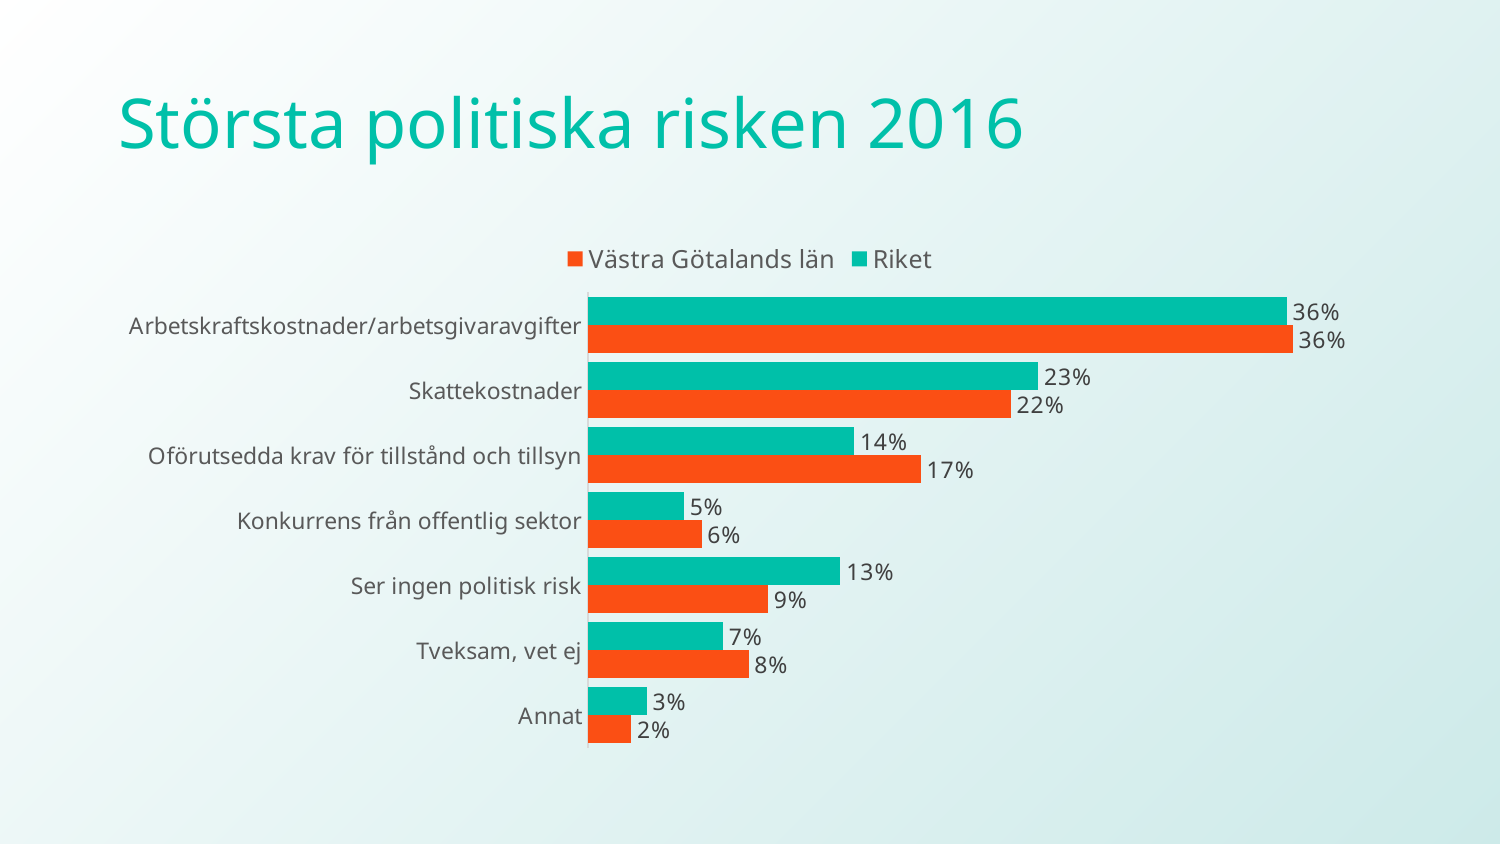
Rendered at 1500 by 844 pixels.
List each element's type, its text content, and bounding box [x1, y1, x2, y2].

title Största politiska risken 2016 [103, 44, 1397, 208]
chart [103, 224, 1397, 759]
